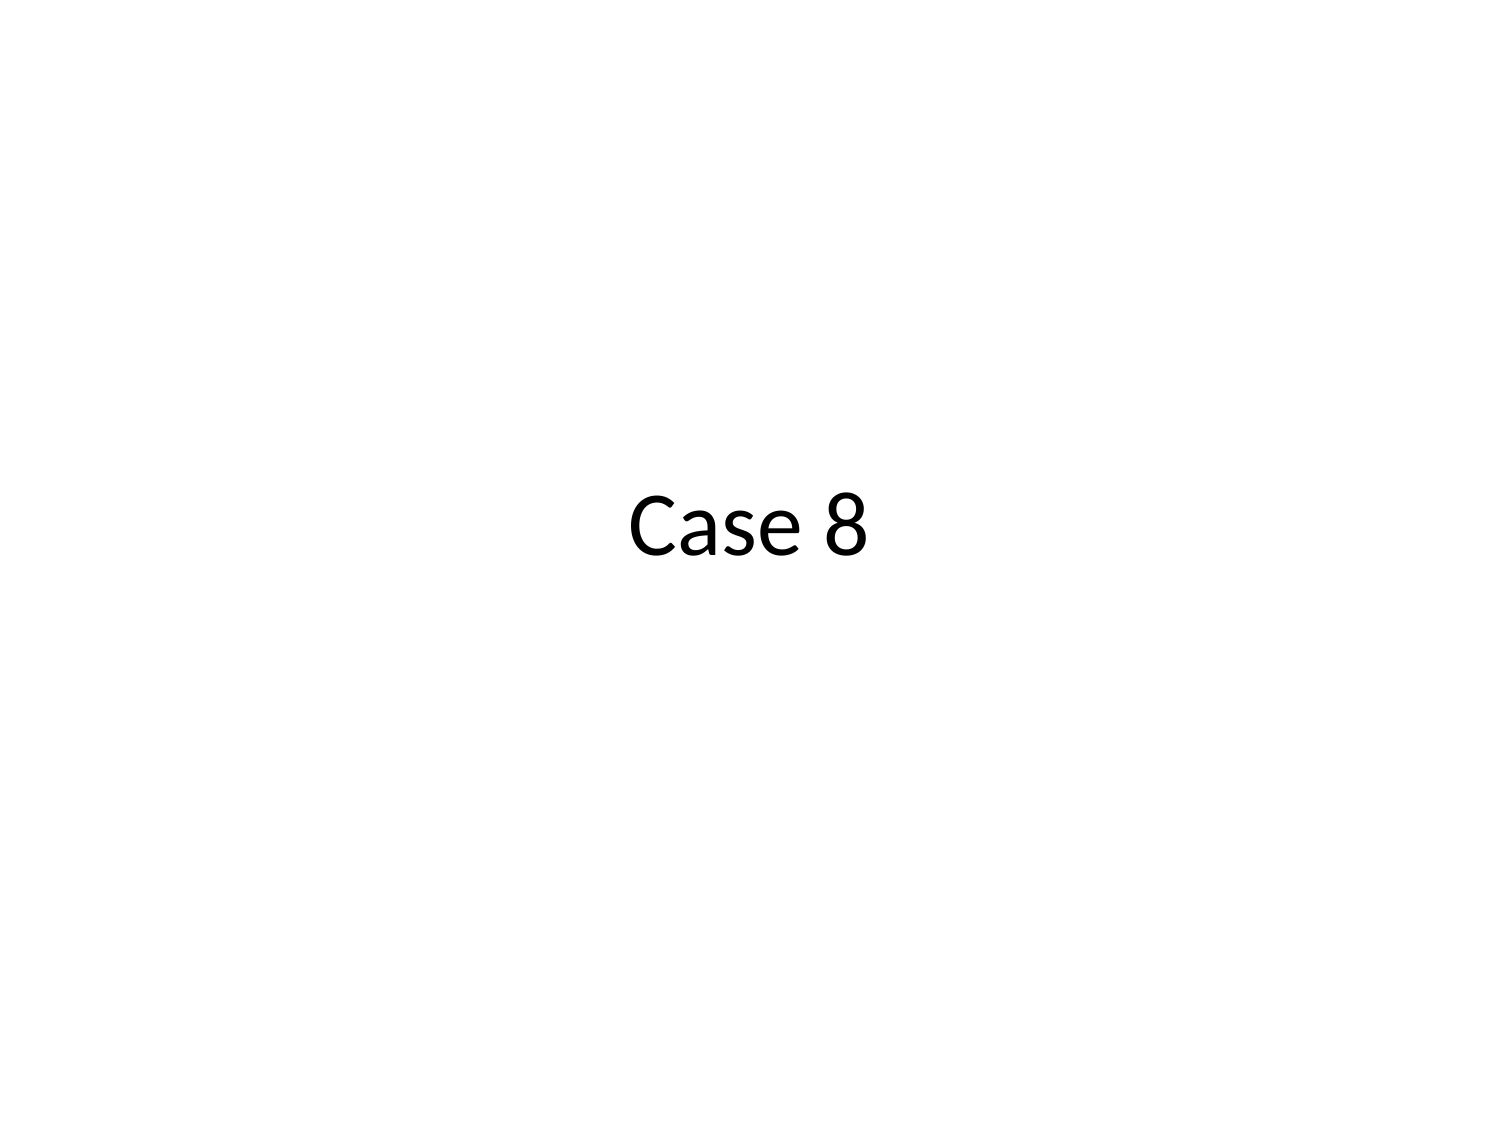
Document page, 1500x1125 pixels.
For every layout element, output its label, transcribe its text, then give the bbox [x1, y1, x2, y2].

title Case 8 [75, 425, 1425, 613]
